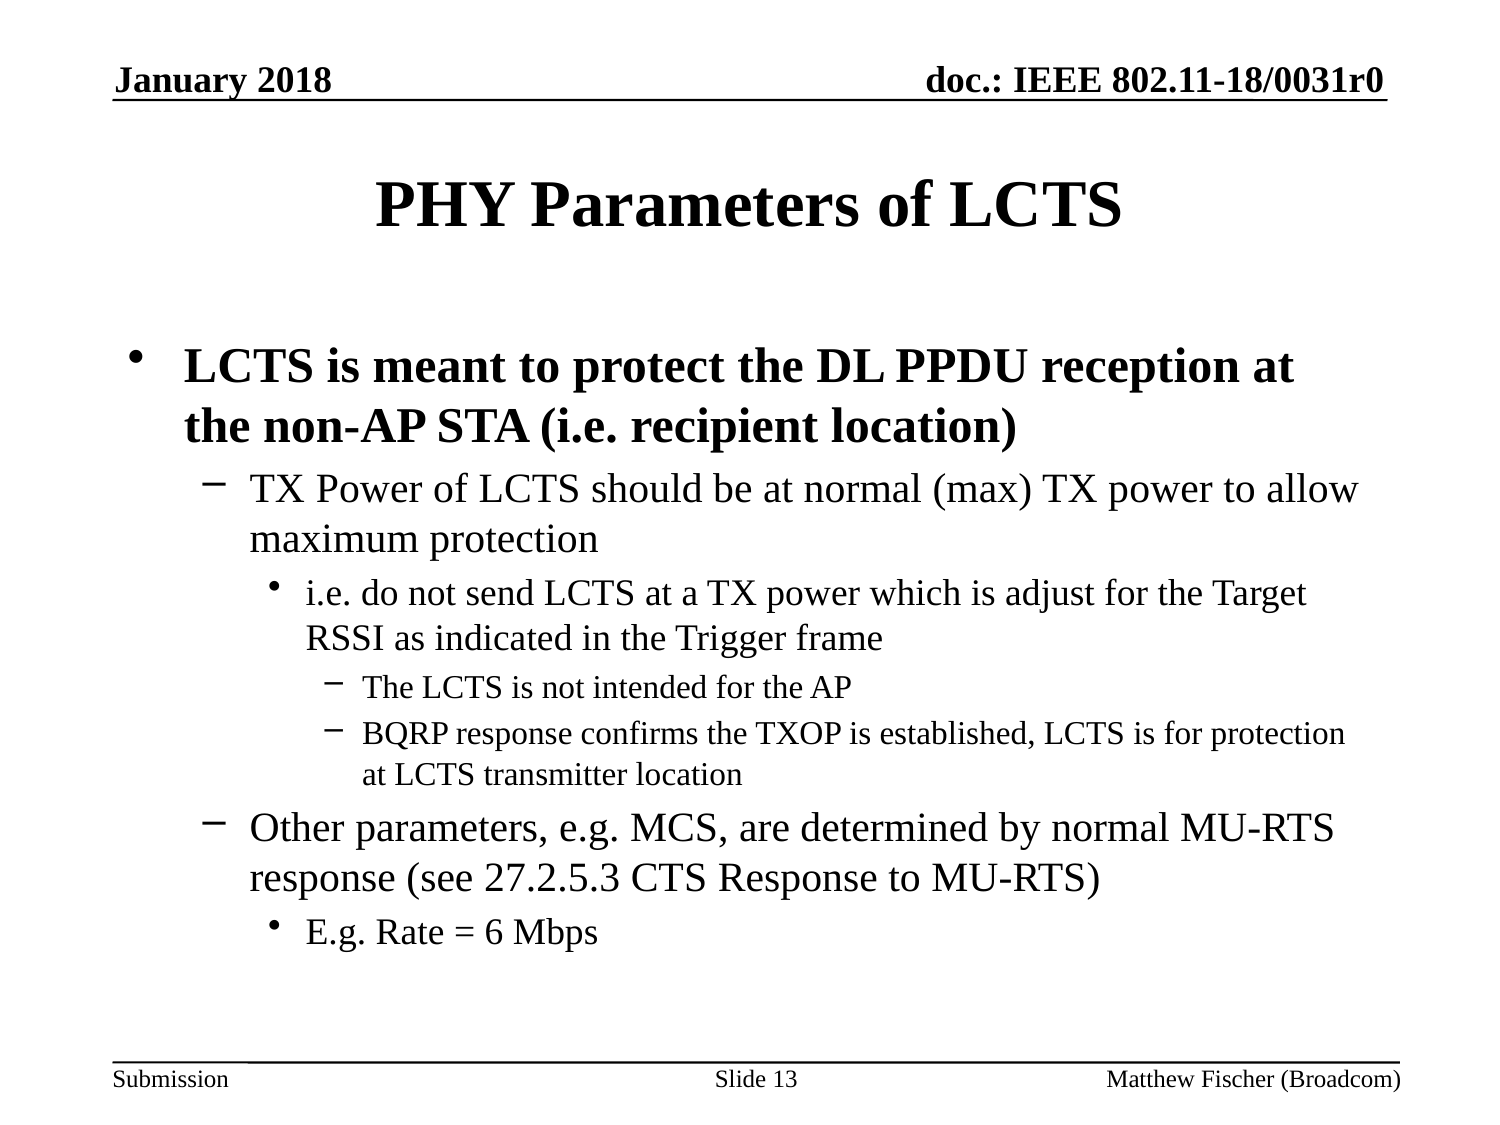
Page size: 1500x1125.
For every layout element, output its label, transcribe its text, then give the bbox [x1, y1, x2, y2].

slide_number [114, 54, 335, 101]
title PHY Parameters of LCTS [112, 112, 1388, 288]
footer Matthew Fischer (Broadcom) [1102, 1061, 1402, 1093]
list LCTS is meant to protect the DL PPDU reception at the non-AP STA (i.e. recipient location) TX Power of LCTS should be at normal (max) TX power to allow maximum protection i.e. do not send LCTS at a TX power which is adjust for the Target RSSI as indicated in the Trigger frame The LCTS is not intended for the AP BQRP response confirms the TXOP is established, LCTS is for protection at LCTS transmitter location Other parameters, e.g. MCS, are determined by normal MU-RTS response (see 27.2.5.3 CTS Response to MU-RTS) E.g. Rate = 6 Mbps [112, 324, 1388, 1001]
slide_number Slide 13 [712, 1061, 800, 1093]
